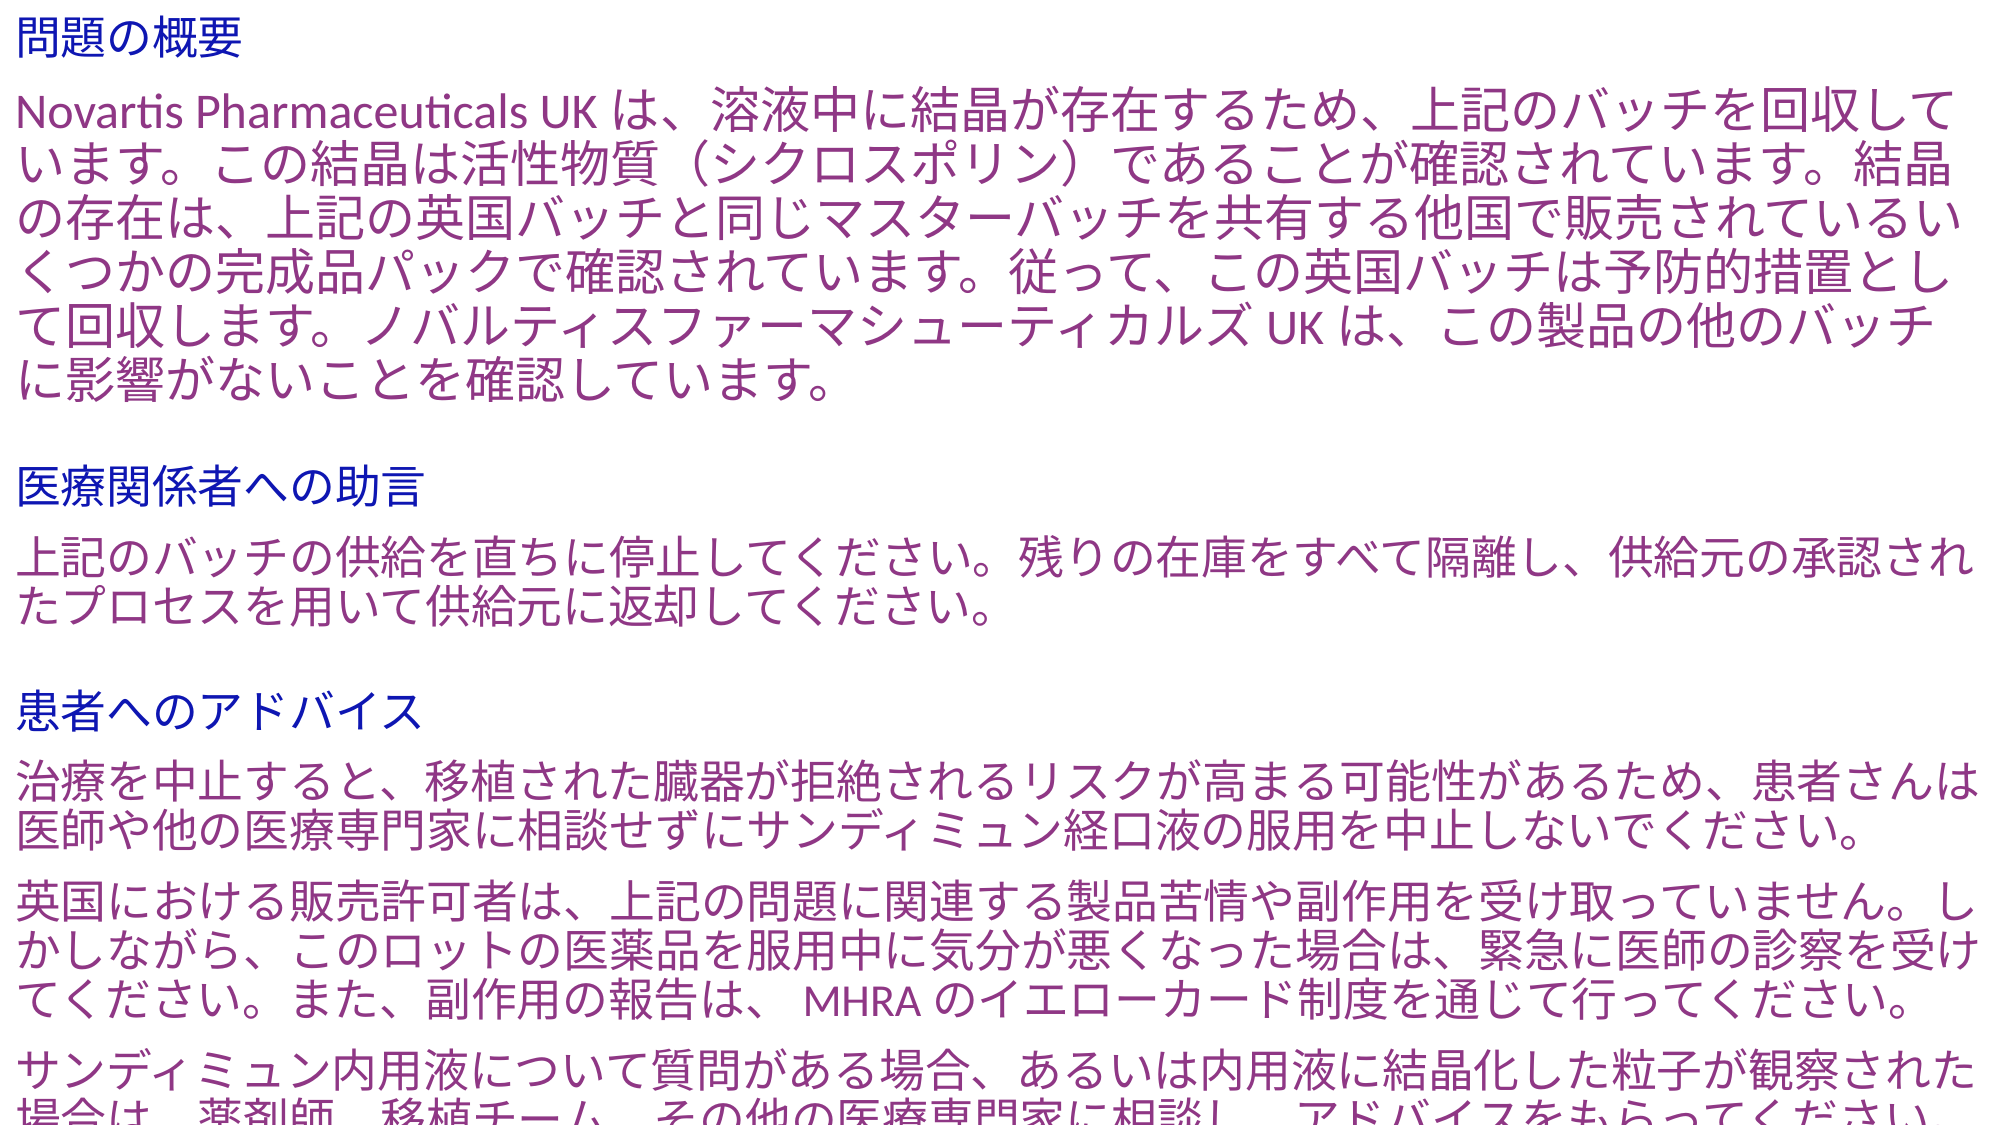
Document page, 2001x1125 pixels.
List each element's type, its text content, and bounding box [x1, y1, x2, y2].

list 問題の概要 Novartis Pharmaceuticals UKは、溶液中に結晶が存在するため、上記のバッチを回収しています。この結晶は活性物質（シクロスポリン）であることが確認されています。結晶の存在は、上記の英国バッチと同じマスターバッチを共有する他国で販売されているいくつかの完成品パックで確認されています。従って、この英国バッチは予防的措置として回収します。ノバルティスファーマシューティカルズUKは、この製品の他のバッチに影響がないことを確認しています。 医療関係者への助言 上記のバッチの供給を直ちに停止してください。残りの在庫をすべて隔離し、供給元の承認されたプロセスを用いて供給元に返却してください。 患者へのアドバイス 治療を中止すると、移植された臓器が拒絶されるリスクが高まる可能性があるため、患者さんは医師や他の医療専門家に相談せずにサンディミュン経口液の服用を中止しないでください。 英国における販売許可者は、上記の問題に関連する製品苦情や副作用を受け取っていません。しかしながら、このロットの医薬品を服用中に気分が悪くなった場合は、緊急に医師の診察を受けてください。また、副作用の報告は、MHRAのイエローカード制度を通じて行ってください。 サンディミュン内用液について質問がある場合、あるいは内用液に結晶化した粒子が観察された場合は、薬剤師、移植チーム、その他の医療専門家に相談し、アドバイスをもらってください。 [0, 7, 2000, 1125]
